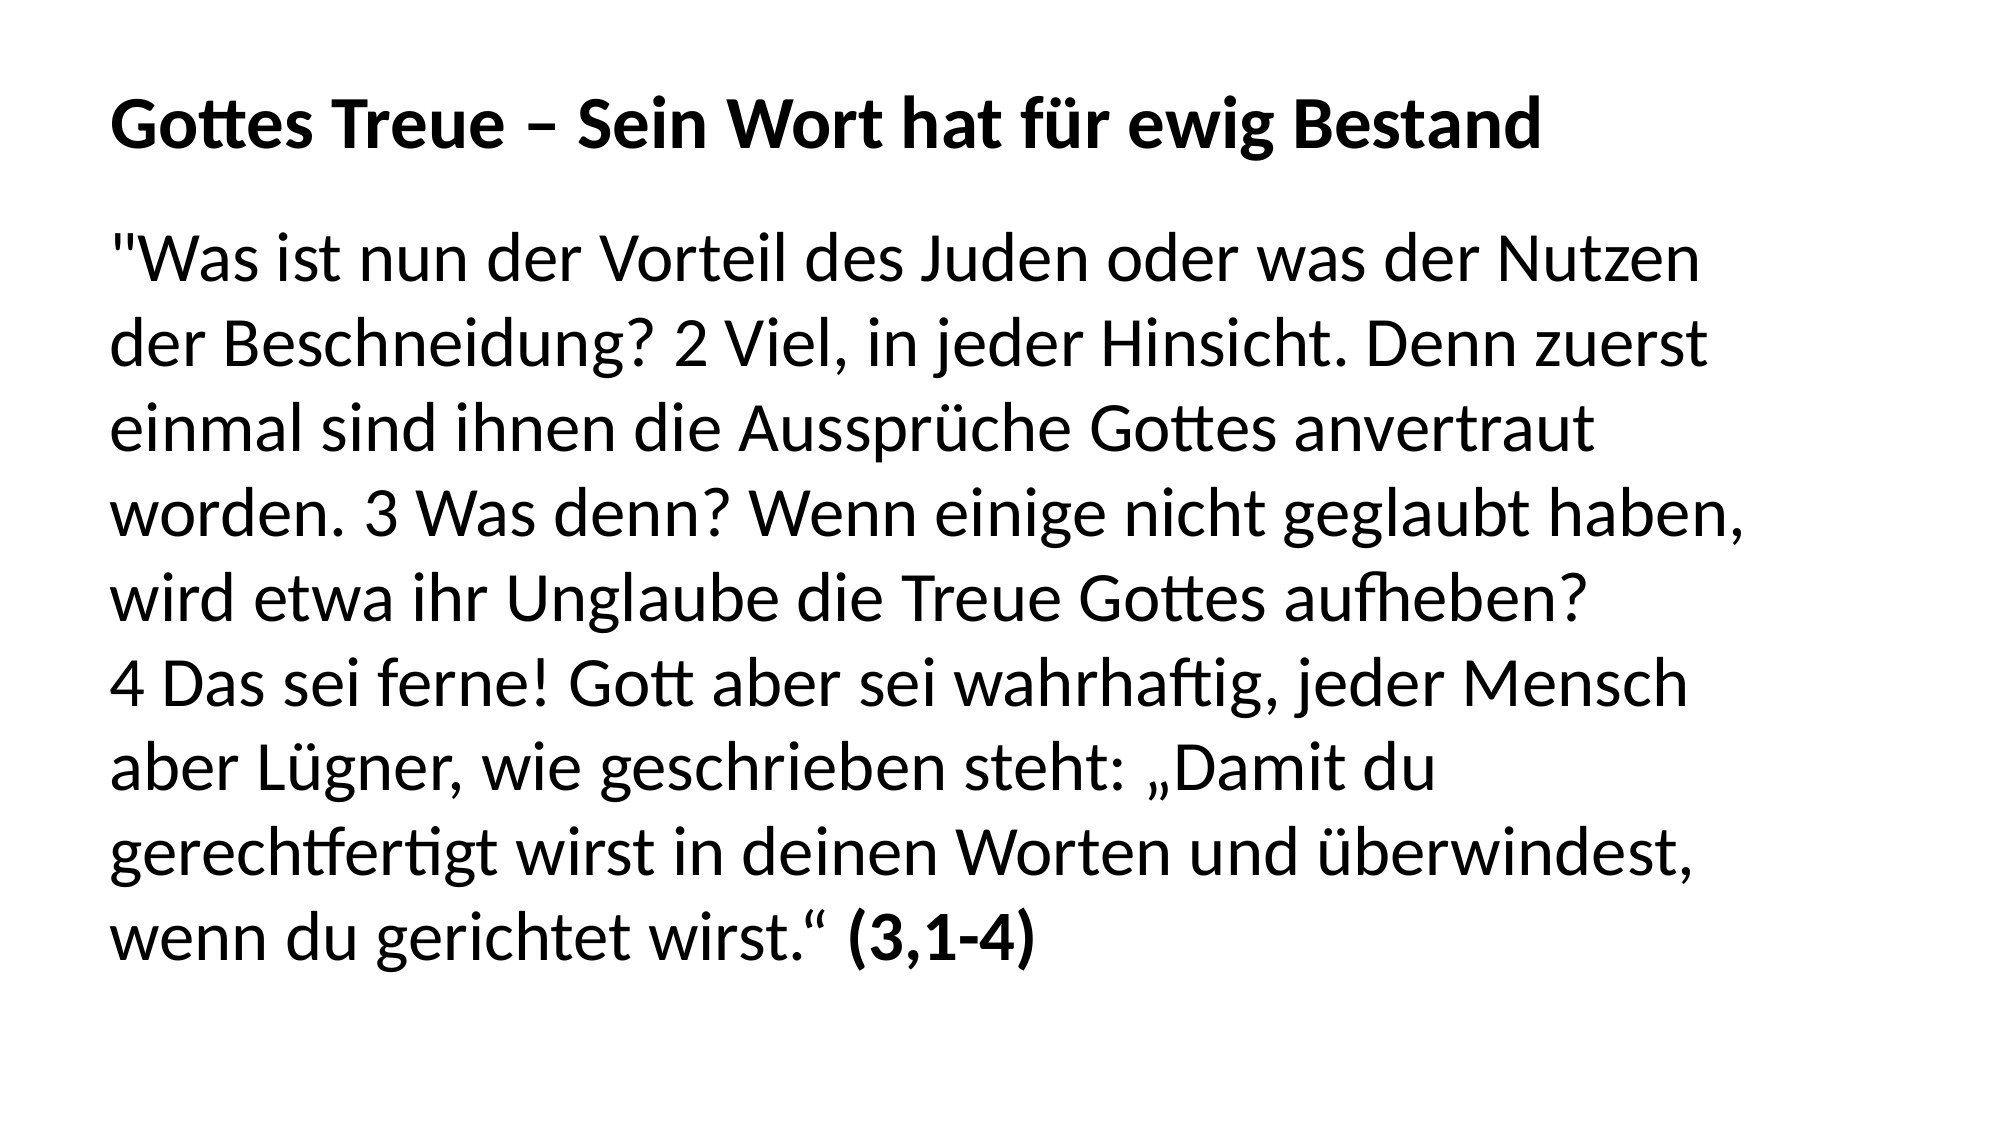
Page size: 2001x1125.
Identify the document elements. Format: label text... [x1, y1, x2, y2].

text_box Gottes Treue – Sein Wort hat für ewig Bestand [95, 66, 1560, 171]
text_box "Was ist nun der Vorteil des Juden oder was der Nutzen der Beschneidung? 2 Viel, in jeder Hinsicht. Denn zuerst einmal sind ihnen die Aussprüche Gottes anvertraut worden. 3 Was denn? Wenn einige nicht geglaubt haben, wird etwa ihr Unglaube die Treue Gottes aufheben? 4 Das sei ferne! Gott aber sei wahrhaftig, jeder Mensch aber Lügner, wie geschrieben steht: „Damit du gerechtfertigt wirst in deinen Worten und überwindest, wenn du gerichtet wirst.“ (3,1-4) [94, 203, 1780, 983]
